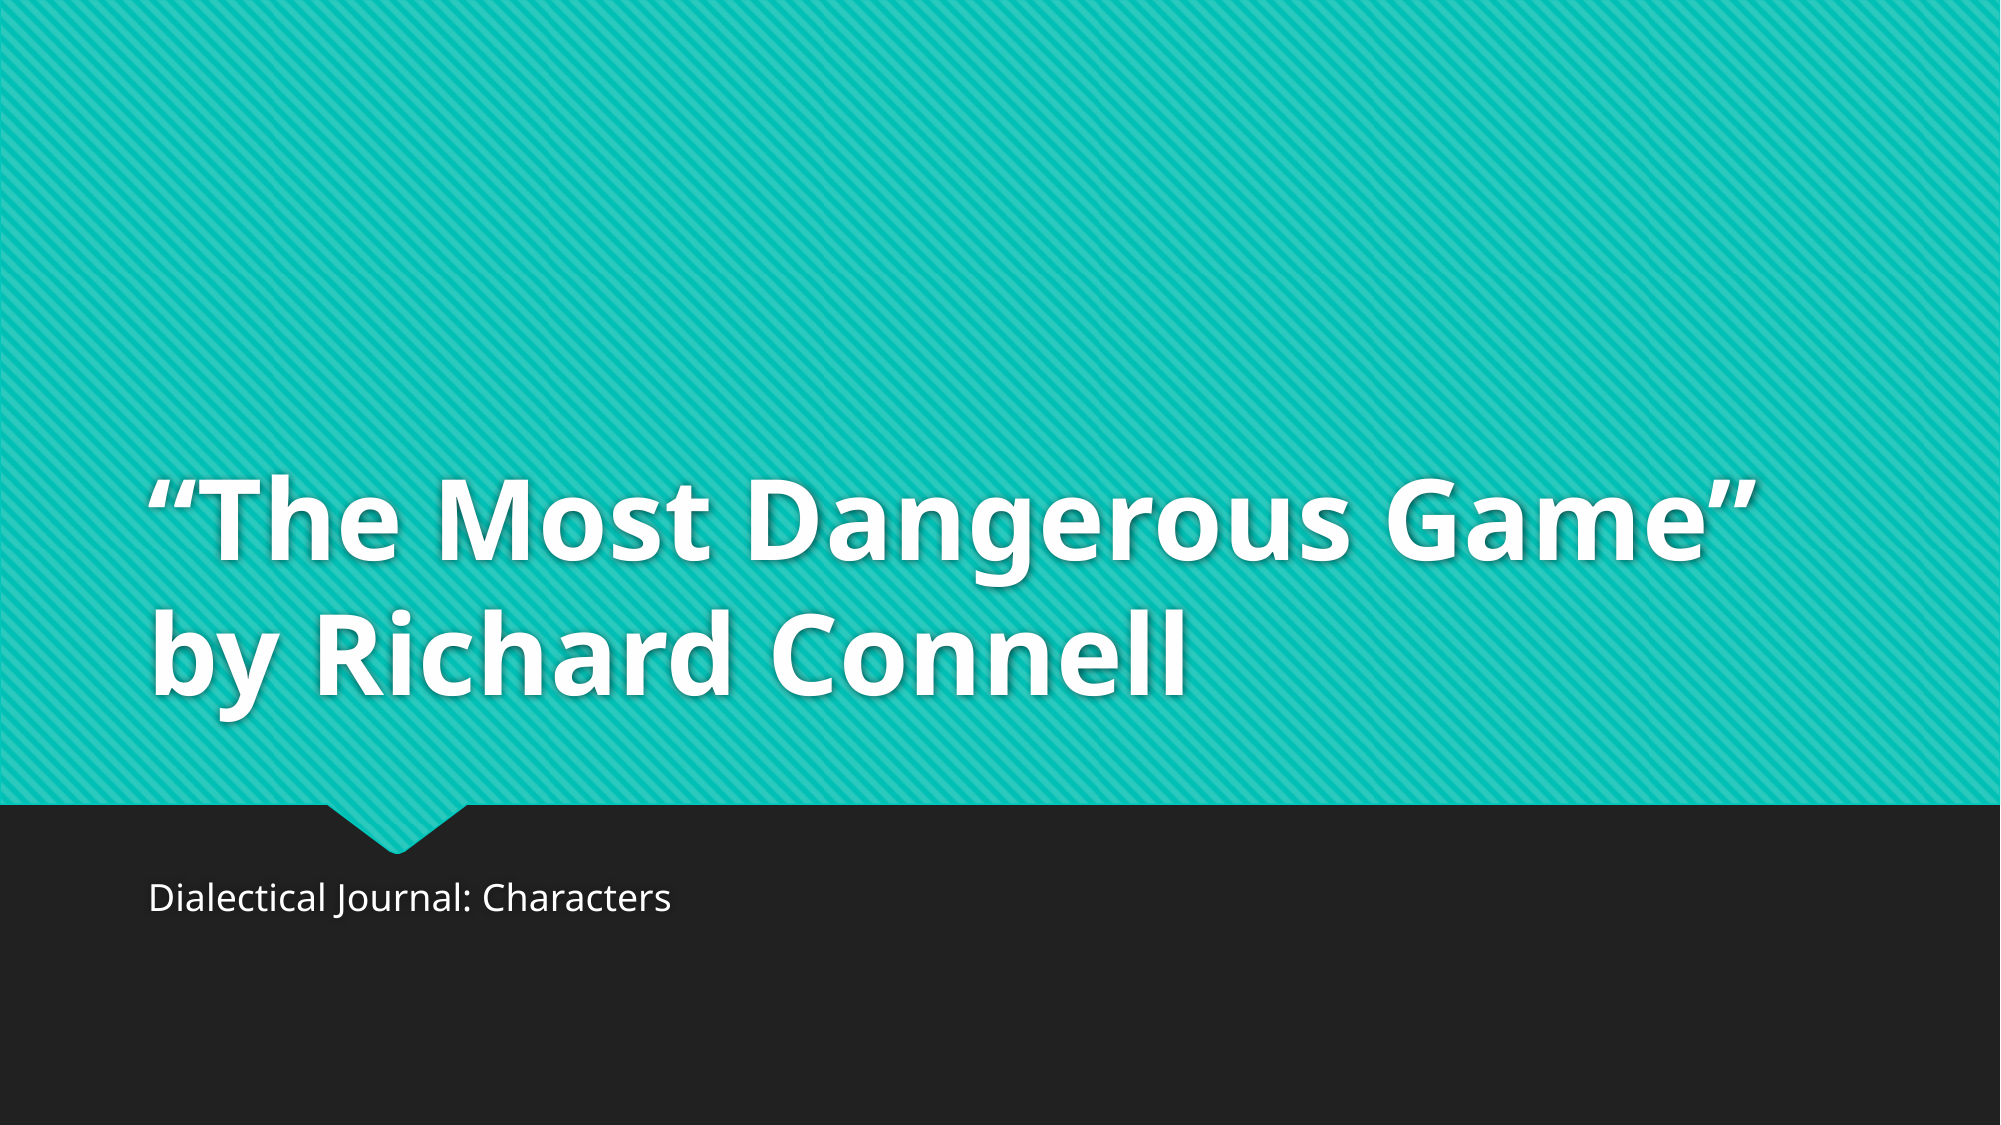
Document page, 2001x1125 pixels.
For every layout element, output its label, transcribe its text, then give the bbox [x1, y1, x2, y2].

subtitle Dialectical Journal: Characters [132, 866, 1868, 938]
title “The Most Dangerous Game” by Richard Connell [132, 237, 1868, 726]
